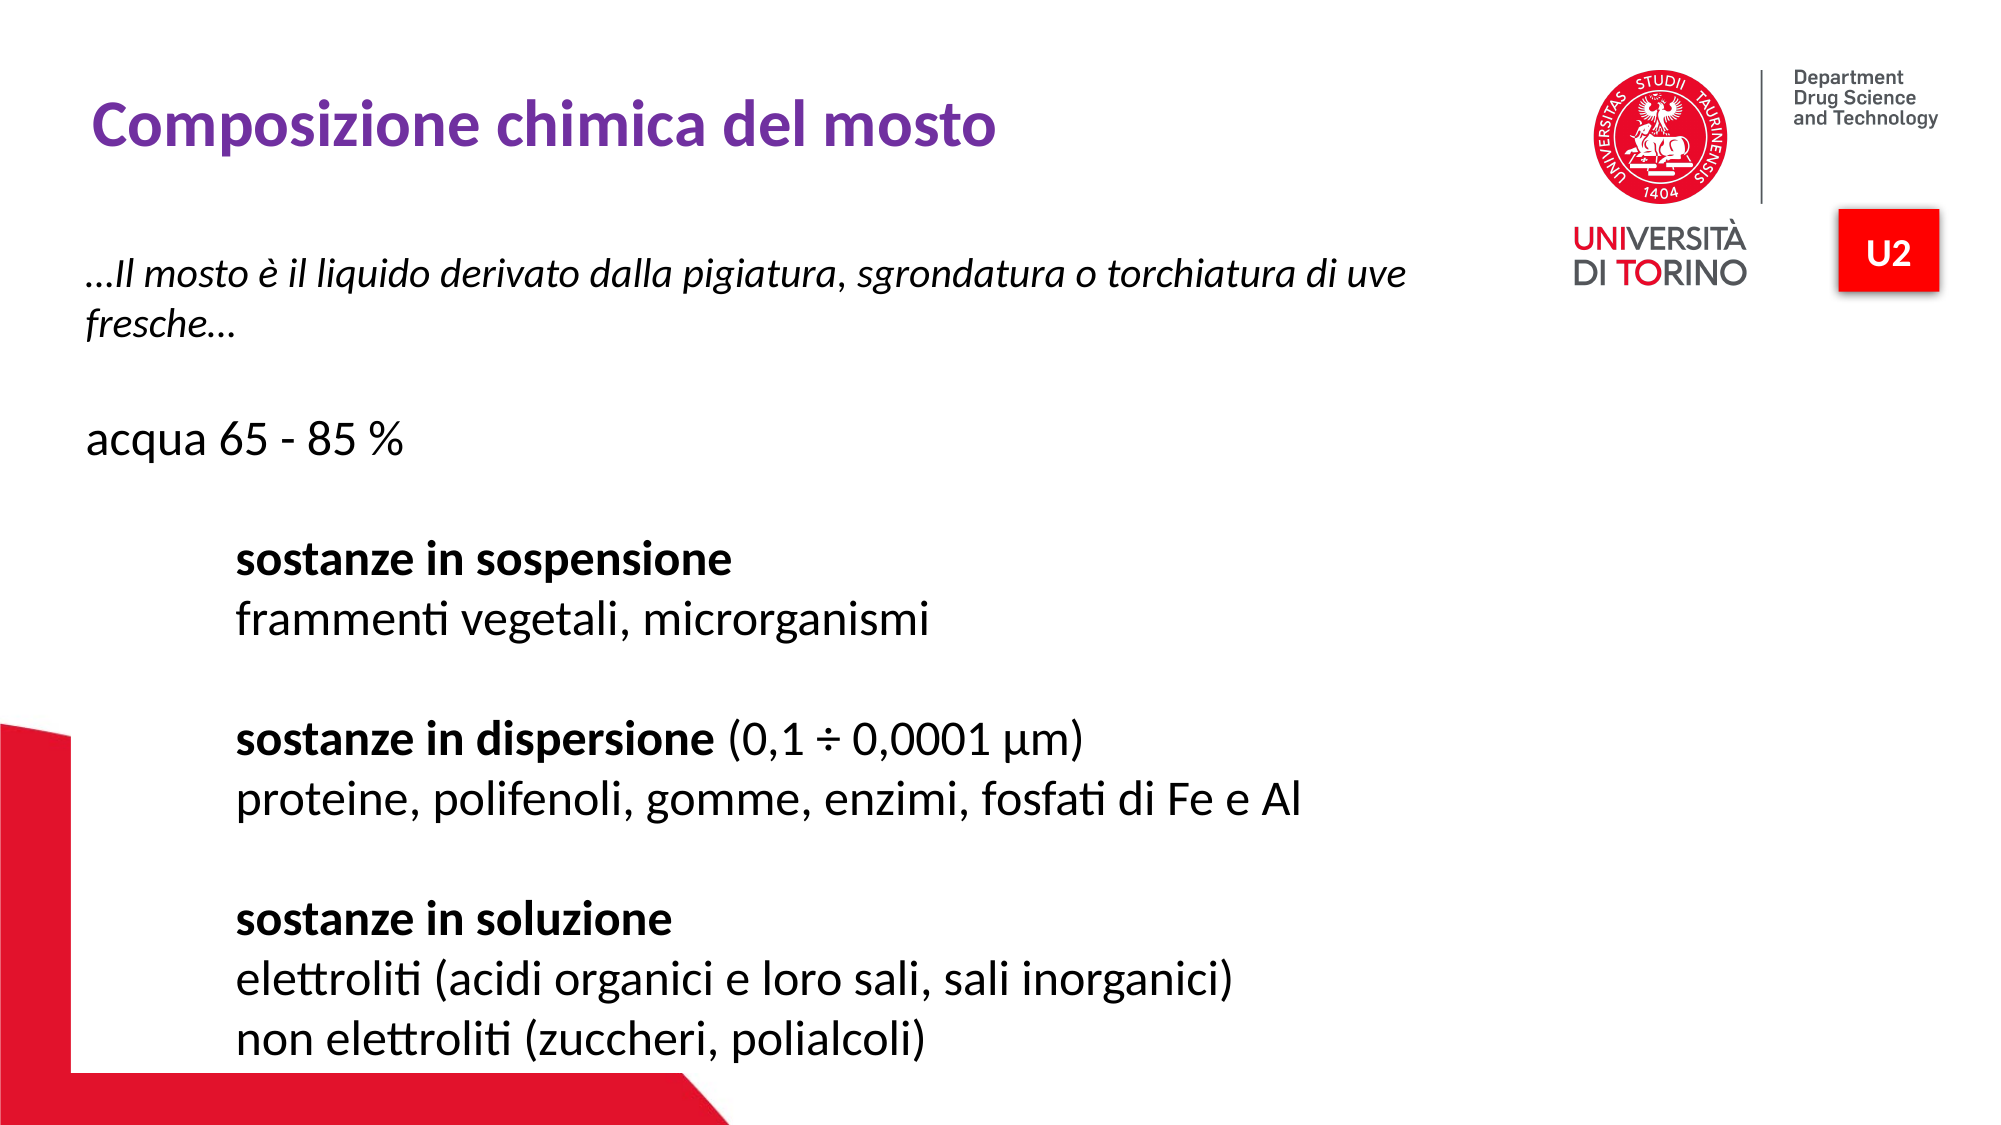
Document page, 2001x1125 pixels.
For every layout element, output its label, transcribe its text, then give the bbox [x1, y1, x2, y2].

text_box U2 [1838, 209, 1940, 292]
text_box [291, 326, 1650, 1083]
picture [0, 0, 2001, 1125]
text_box …Il mosto è il liquido derivato dalla pigiatura, sgrondatura o torchiatura di uve fresche… acqua 65 - 85 % sostanze in sospensione frammenti vegetali, microrganismi sostanze in dispersione (0,1 ÷ 0,0001 μm) proteine, polifenoli, gomme, enzimi, fosfati di Fe e Al sostanze in soluzione elettroliti (acidi organici e loro sali, sali inorganici) non elettroliti (zuccheri, polialcoli) [70, 138, 1445, 1073]
text_box Composizione chimica del mosto [77, 72, 1116, 168]
